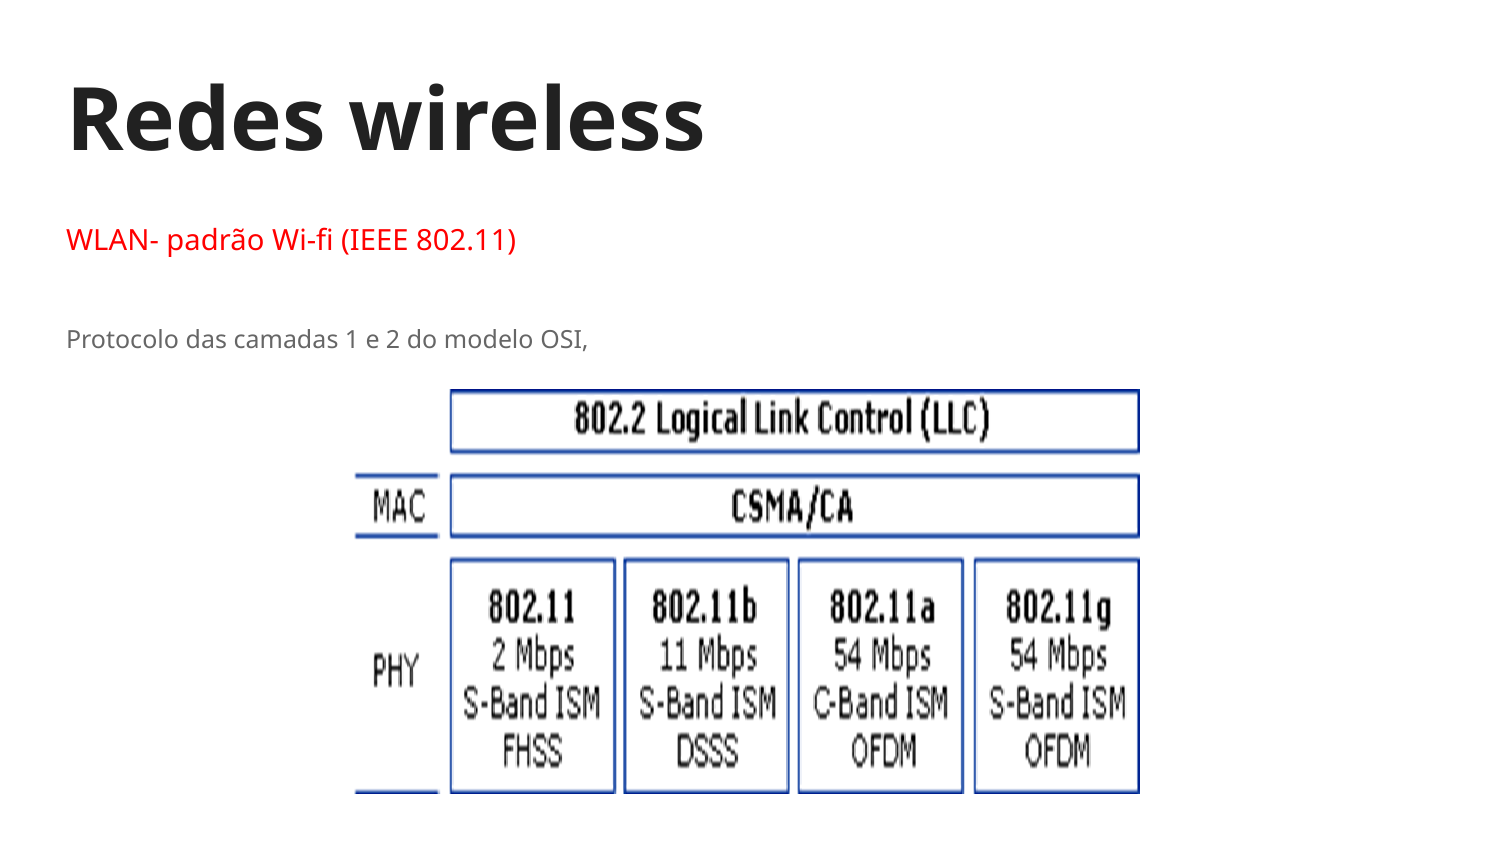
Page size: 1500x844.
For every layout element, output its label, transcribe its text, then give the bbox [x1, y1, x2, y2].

list WLAN- padrão Wi-fi (IEEE 802.11) Protocolo das camadas 1 e 2 do modelo OSI, [51, 201, 1449, 390]
picture [354, 389, 1140, 794]
title Redes wireless [51, 48, 1449, 180]
